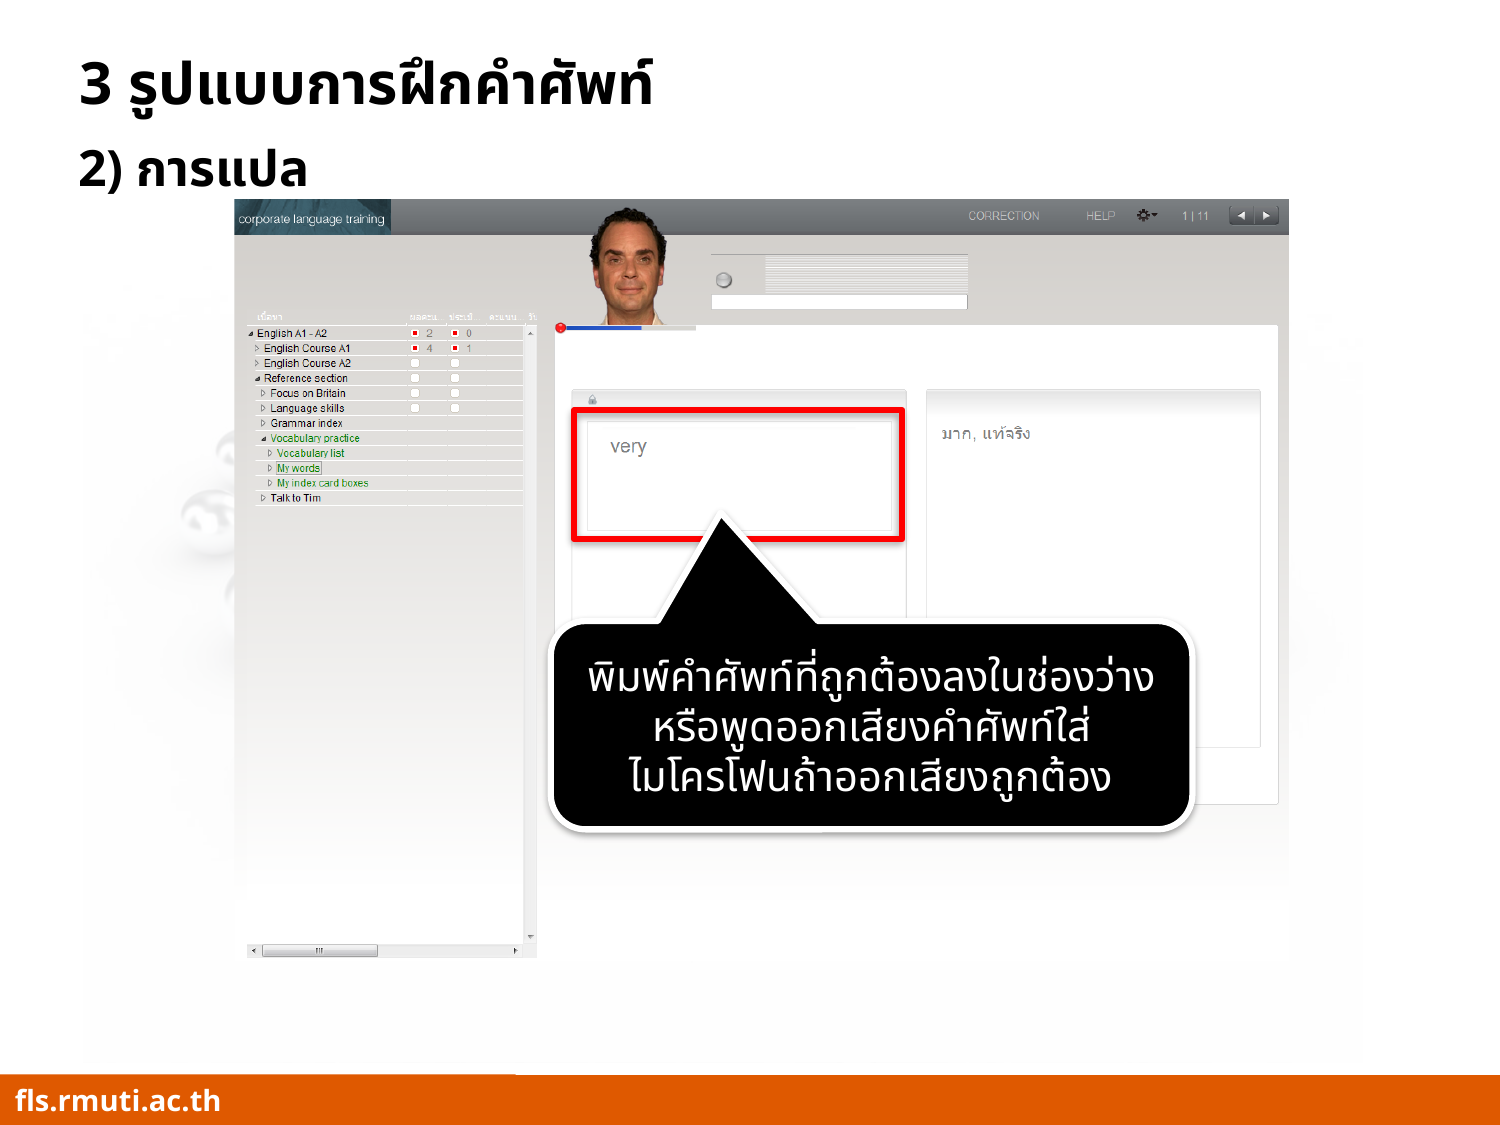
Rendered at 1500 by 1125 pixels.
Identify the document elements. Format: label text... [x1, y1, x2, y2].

list 2) การแปล [63, 128, 1414, 197]
title 3 รูปแบบการฝึกคำศัพท์ [65, 39, 1449, 152]
text_box fls.rmuti.ac.th [0, 1074, 516, 1125]
picture [234, 198, 1290, 962]
